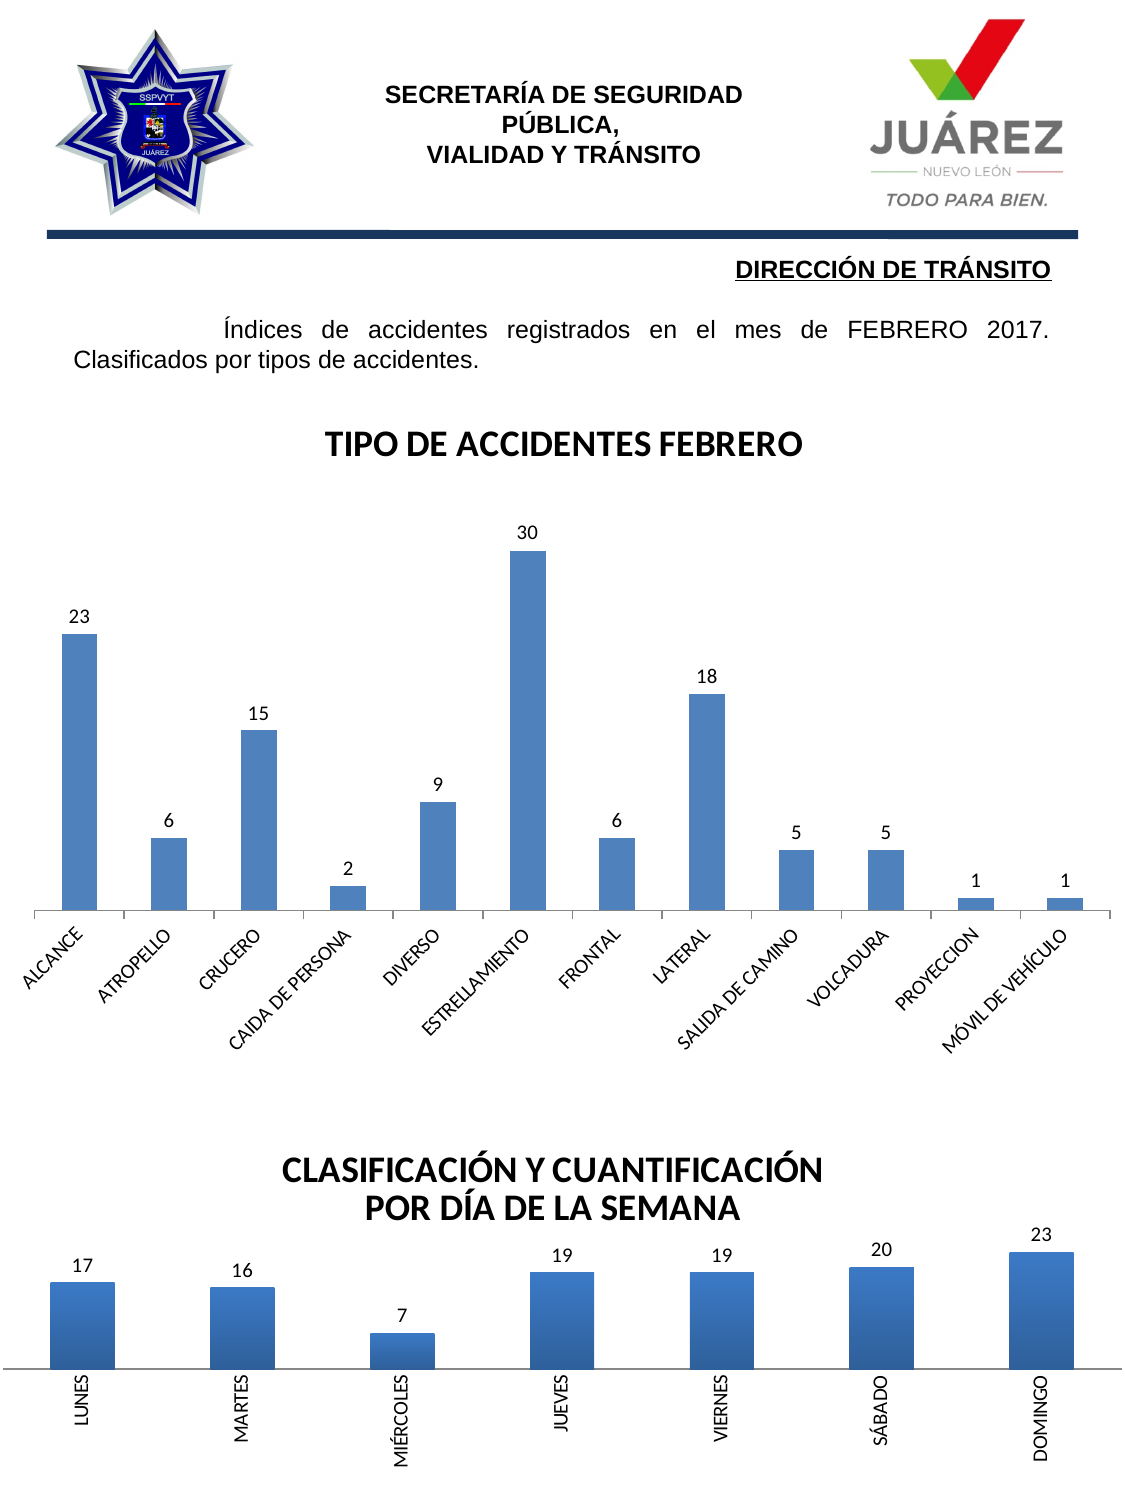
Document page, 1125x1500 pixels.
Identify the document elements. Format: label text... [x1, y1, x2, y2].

text_box DIRECCIÓN DE TRÁNSITO Índices de accidentes registrados en el mes de FEBRERO 2017. Clasificados por tipos de accidentes. [58, 246, 1067, 381]
text_box SECRETARÍA DE SEGURIDAD PÚBLICA, VIALIDAD Y TRÁNSITO [353, 70, 776, 176]
chart [0, 395, 1125, 1073]
chart [0, 1127, 1125, 1490]
picture [46, 23, 258, 224]
picture [855, 0, 1079, 223]
